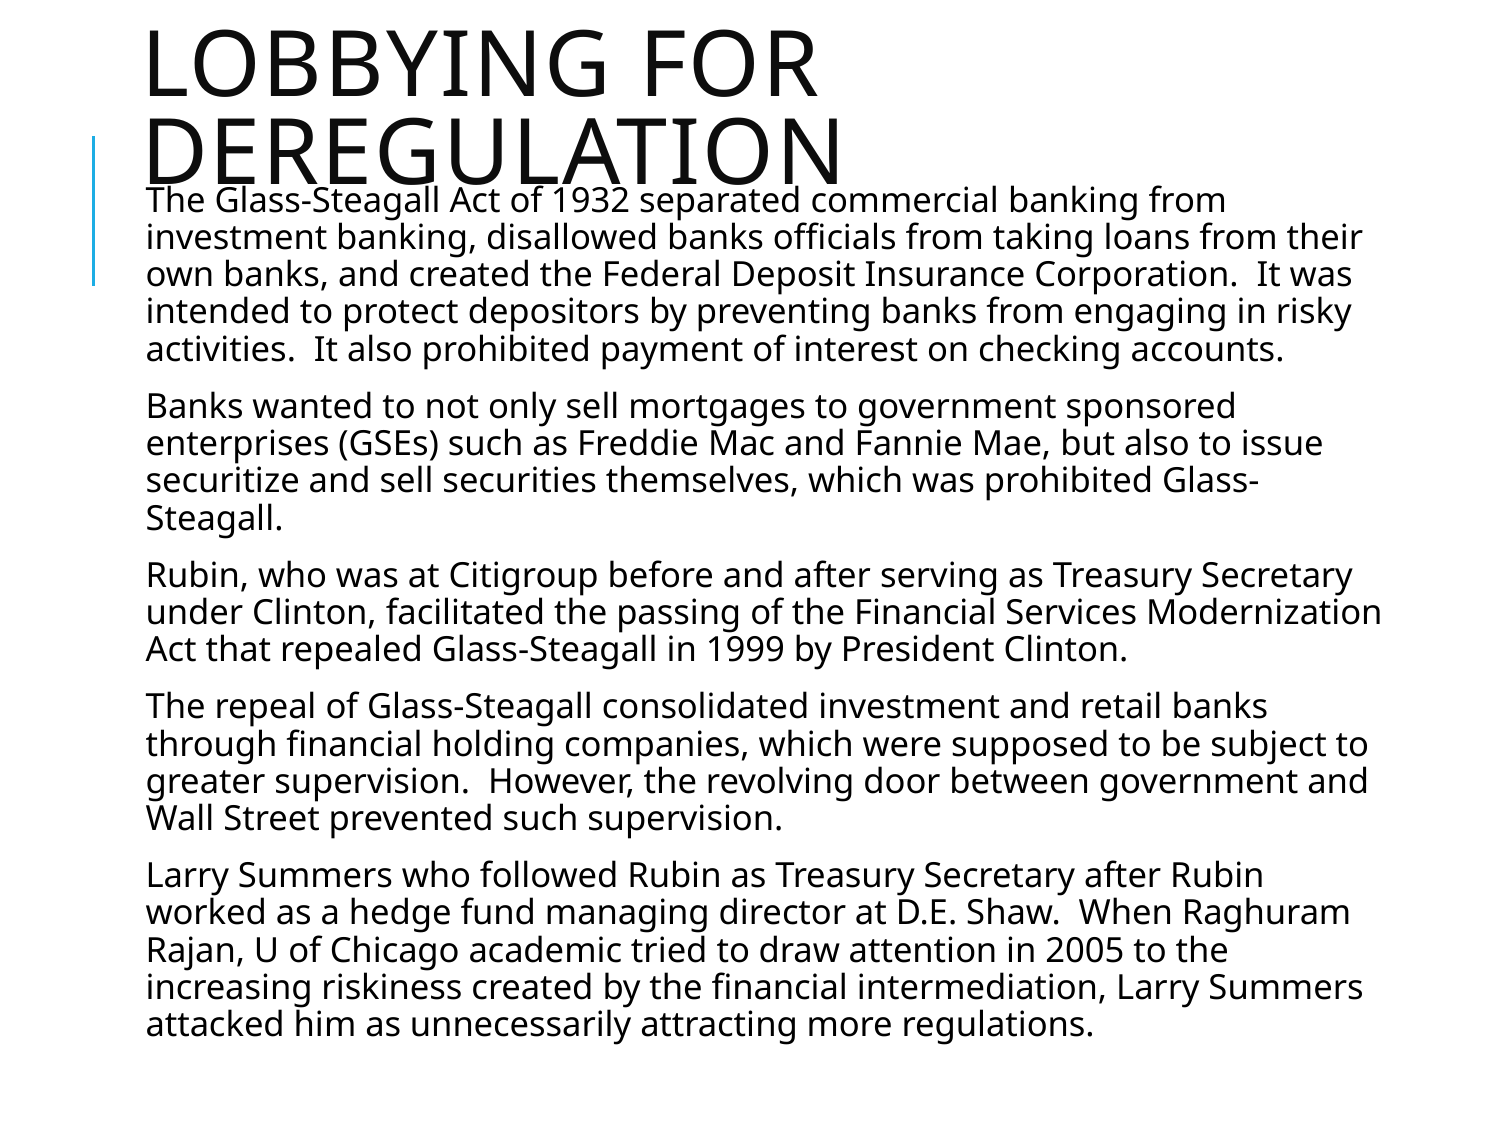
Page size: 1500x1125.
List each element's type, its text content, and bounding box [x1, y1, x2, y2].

list The Glass-Steagall Act of 1932 separated commercial banking from investment banking, disallowed banks officials from taking loans from their own banks, and created the Federal Deposit Insurance Corporation. It was intended to protect depositors by preventing banks from engaging in risky activities. It also prohibited payment of interest on checking accounts. Banks wanted to not only sell mortgages to government sponsored enterprises (GSEs) such as Freddie Mac and Fannie Mae, but also to issue securitize and sell securities themselves, which was prohibited Glass-Steagall. Rubin, who was at Citigroup before and after serving as Treasury Secretary under Clinton, facilitated the passing of the Financial Services Modernization Act that repealed Glass-Steagall in 1999 by President Clinton. The repeal of Glass-Steagall consolidated investment and retail banks through financial holding companies, which were supposed to be subject to greater supervision. However, the revolving door between government and Wall Street prevented such supervision. Larry Summers who followed Rubin as Treasury Secretary after Rubin worked as a hedge fund managing director at D.E. Shaw. When Raghuram Rajan, U of Chicago academic tried to draw attention in 2005 to the increasing riskiness created by the financial intermediation, Larry Summers attacked him as unnecessarily attracting more regulations. [126, 174, 1400, 1088]
title Lobbying for deregulation [126, 50, 1322, 174]
